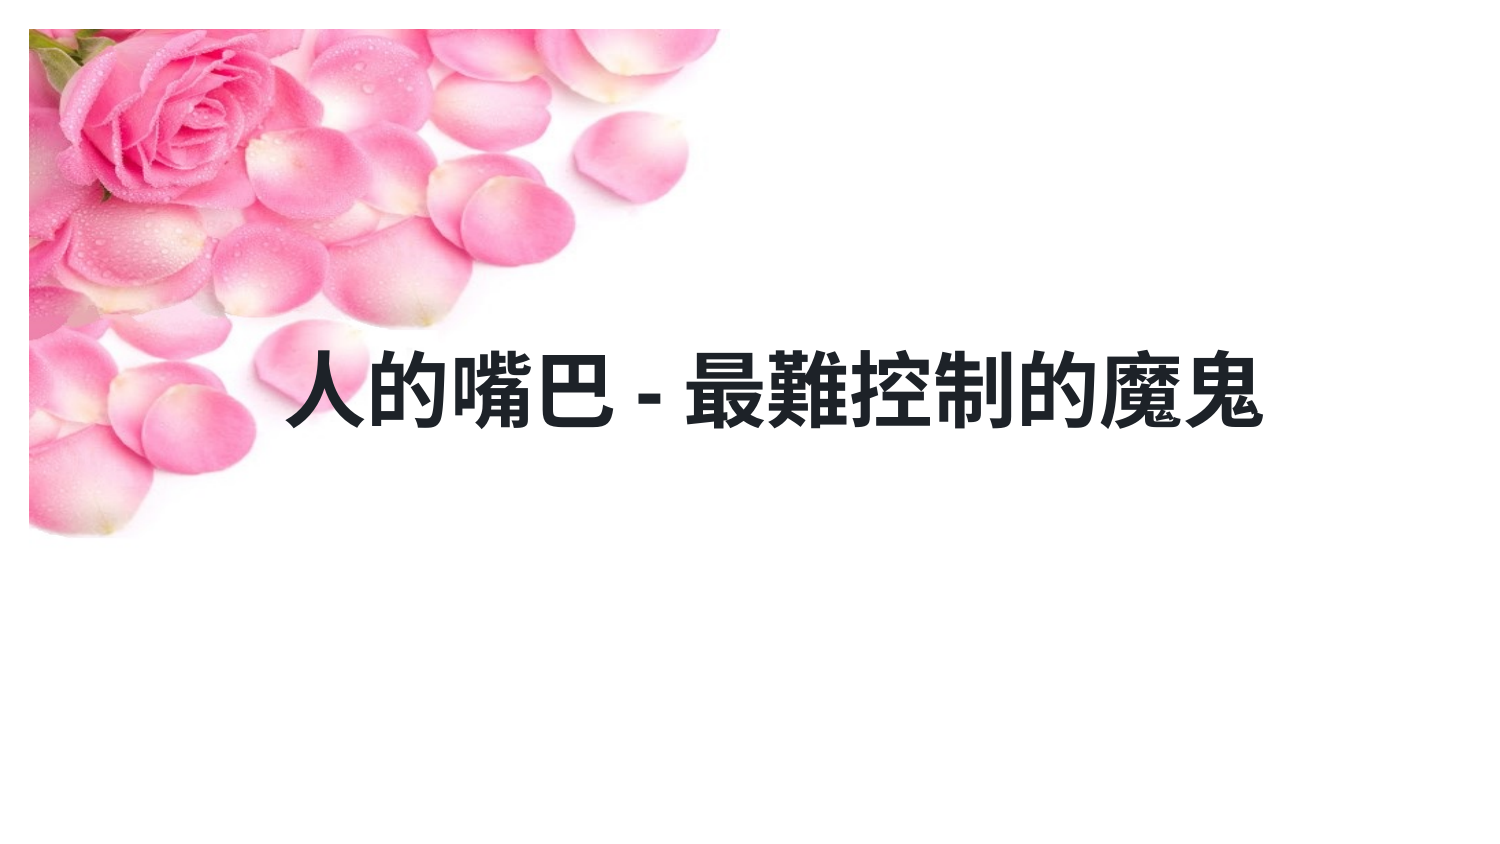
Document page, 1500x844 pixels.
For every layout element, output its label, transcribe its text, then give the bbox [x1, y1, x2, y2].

picture [29, 29, 730, 561]
title 人的嘴巴-最難控制的魔鬼 [733, 246, 1413, 531]
